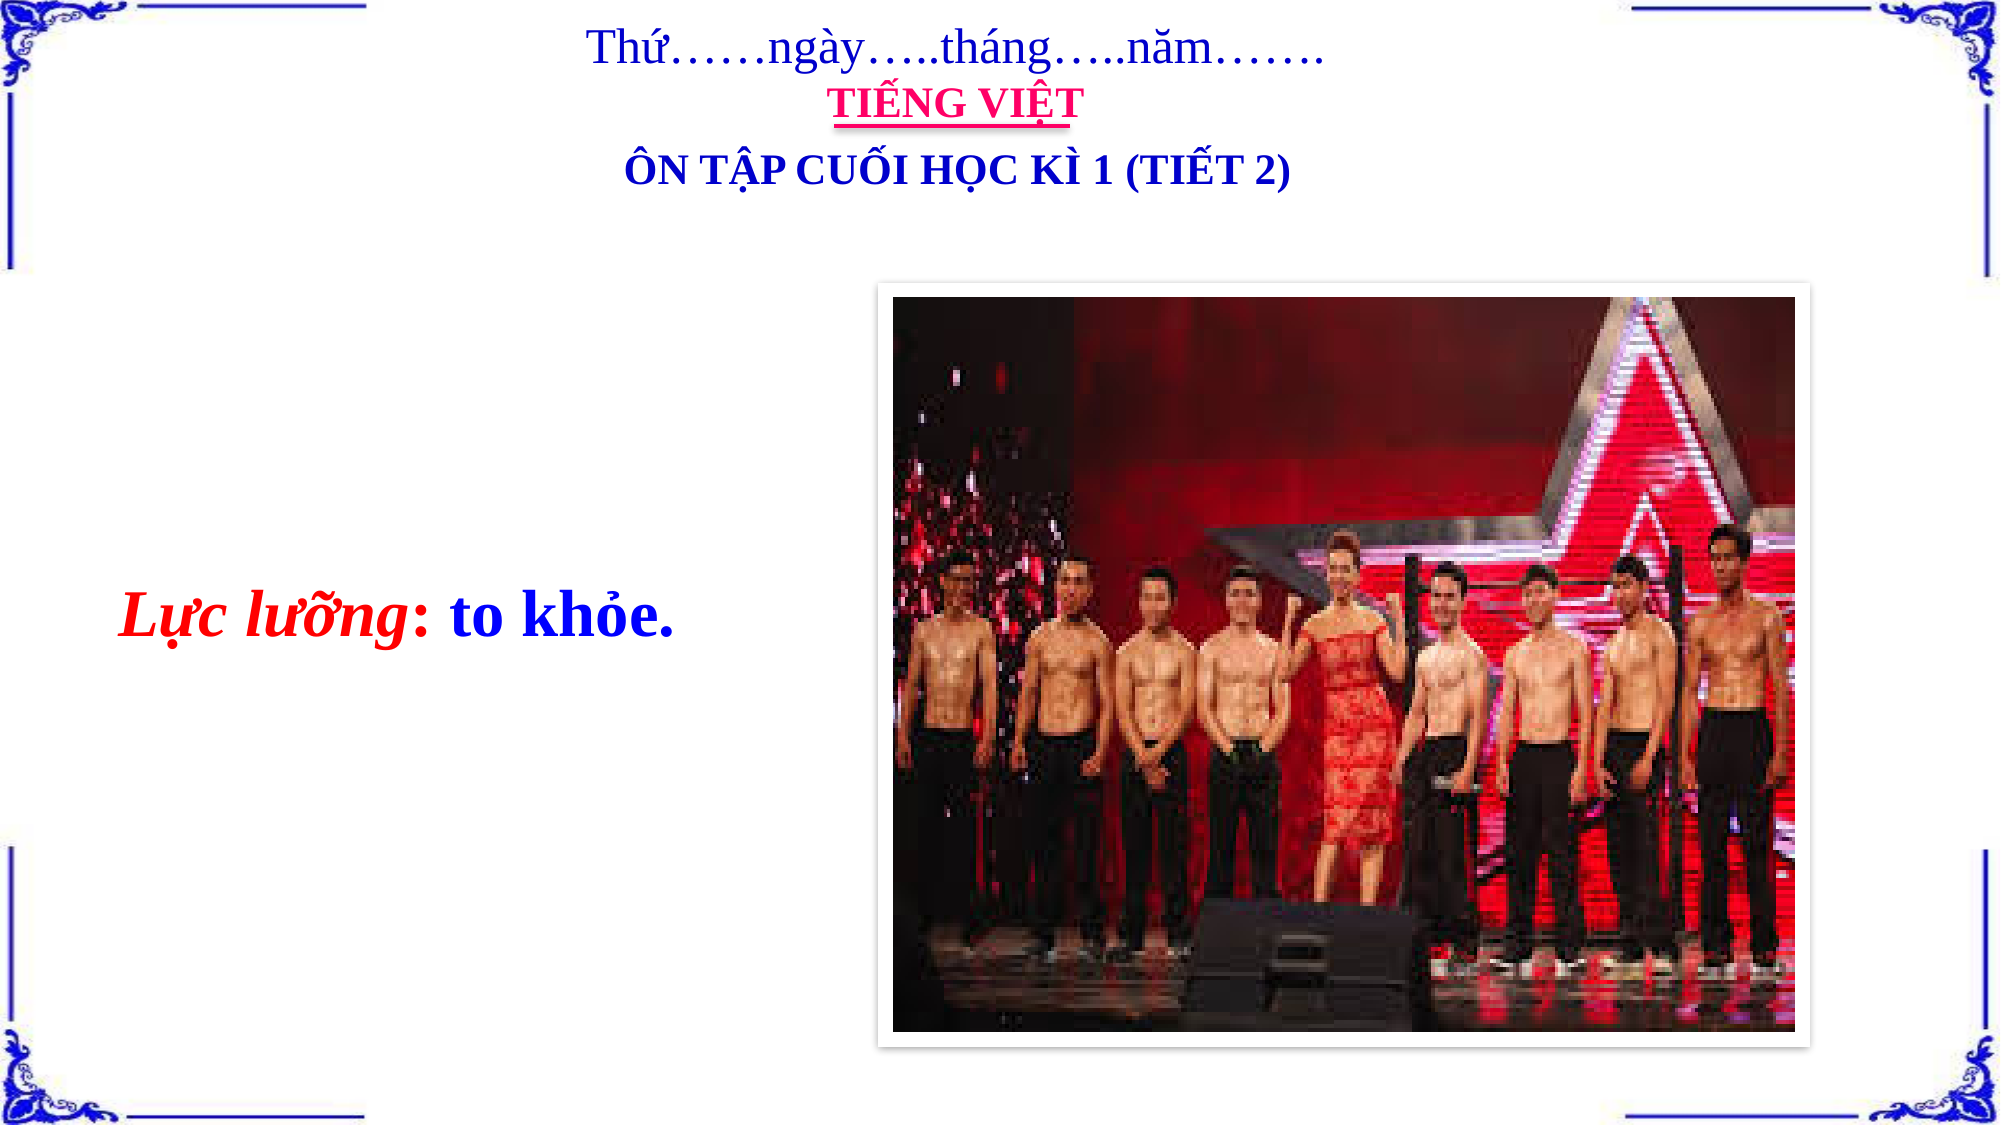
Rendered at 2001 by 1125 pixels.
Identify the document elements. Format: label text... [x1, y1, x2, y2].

picture [0, 0, 2001, 1125]
text_box Lực lưỡng: to khỏe. [86, 562, 715, 658]
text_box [567, 5, 1345, 203]
